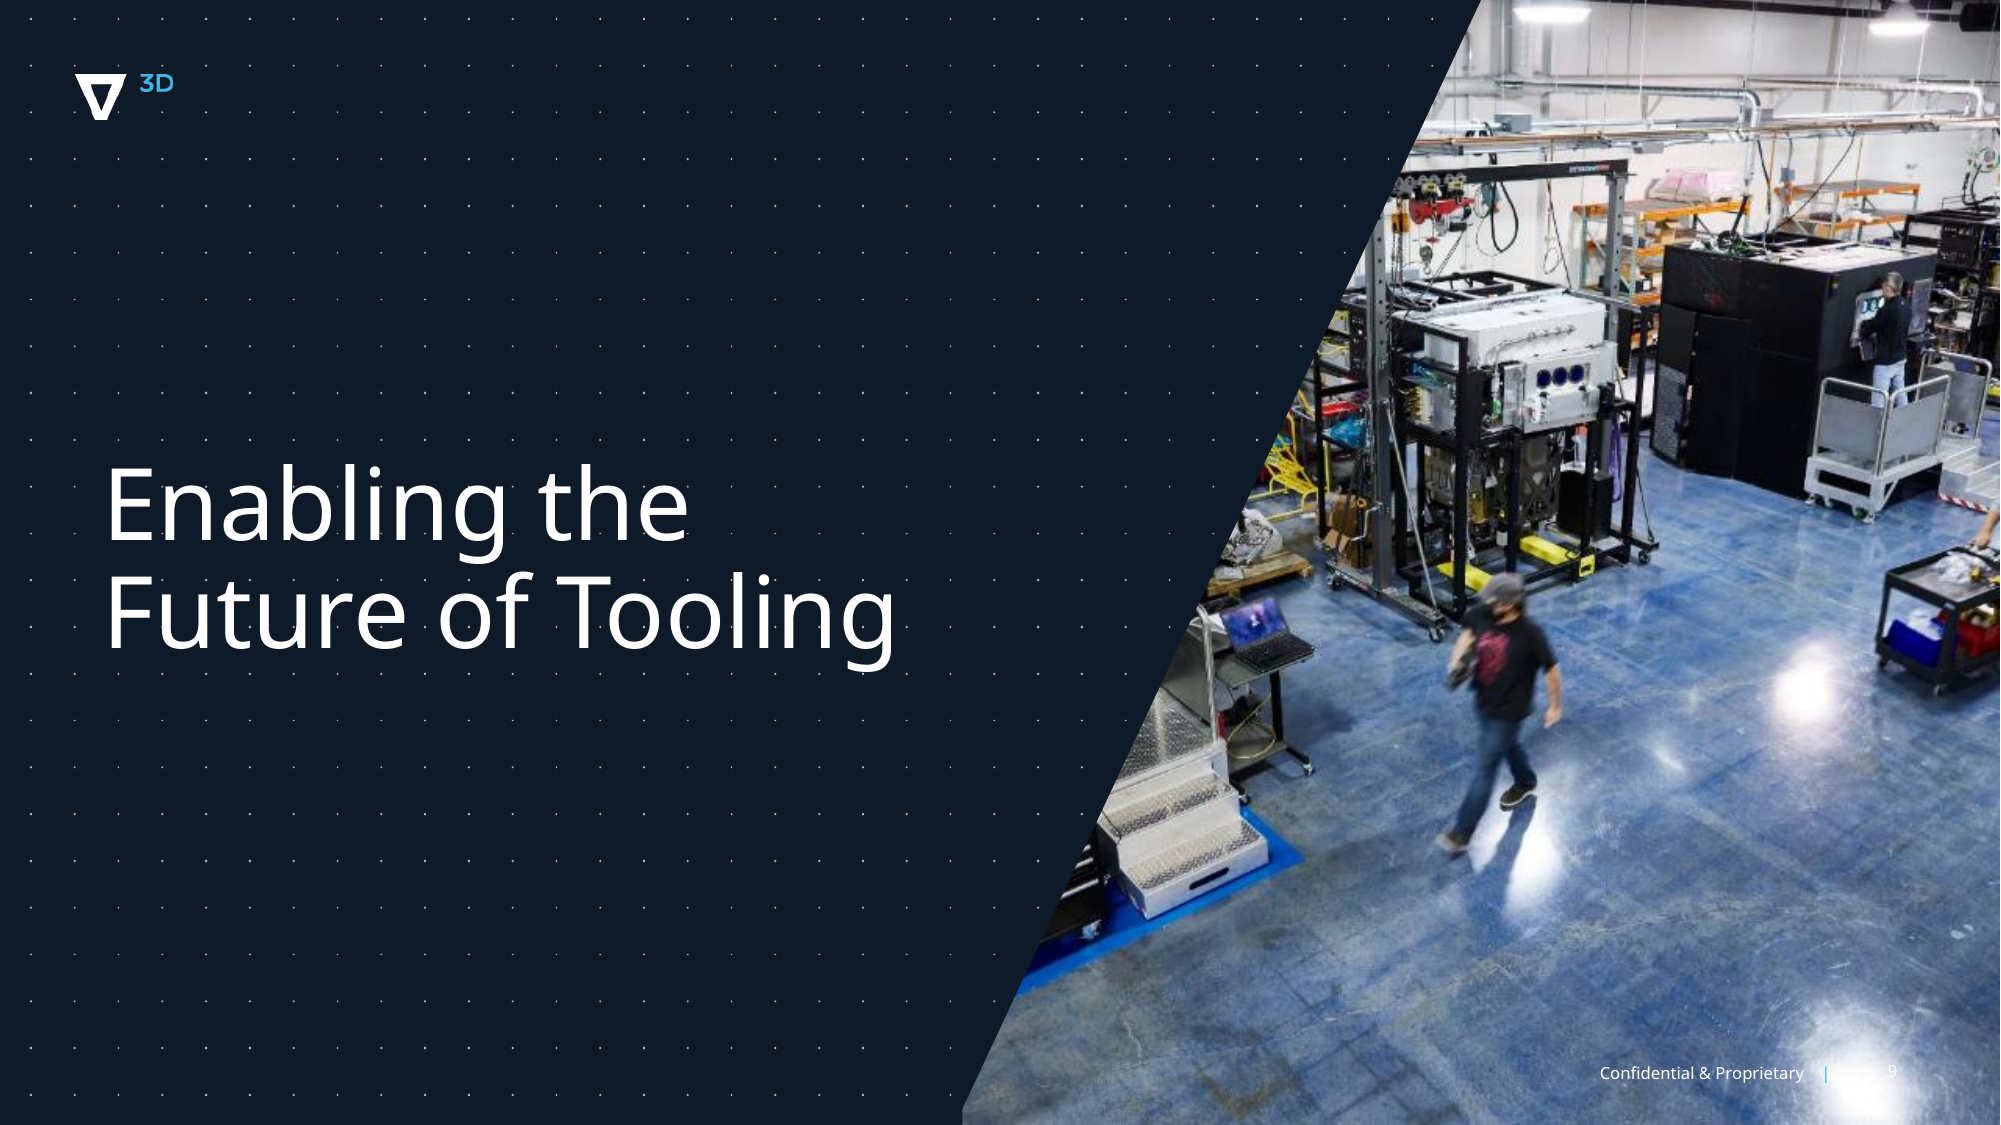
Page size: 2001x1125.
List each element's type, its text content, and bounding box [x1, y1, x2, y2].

picture [962, 0, 2000, 1125]
picture [75, 74, 173, 120]
title Enabling the Future of Tooling [87, 224, 962, 900]
